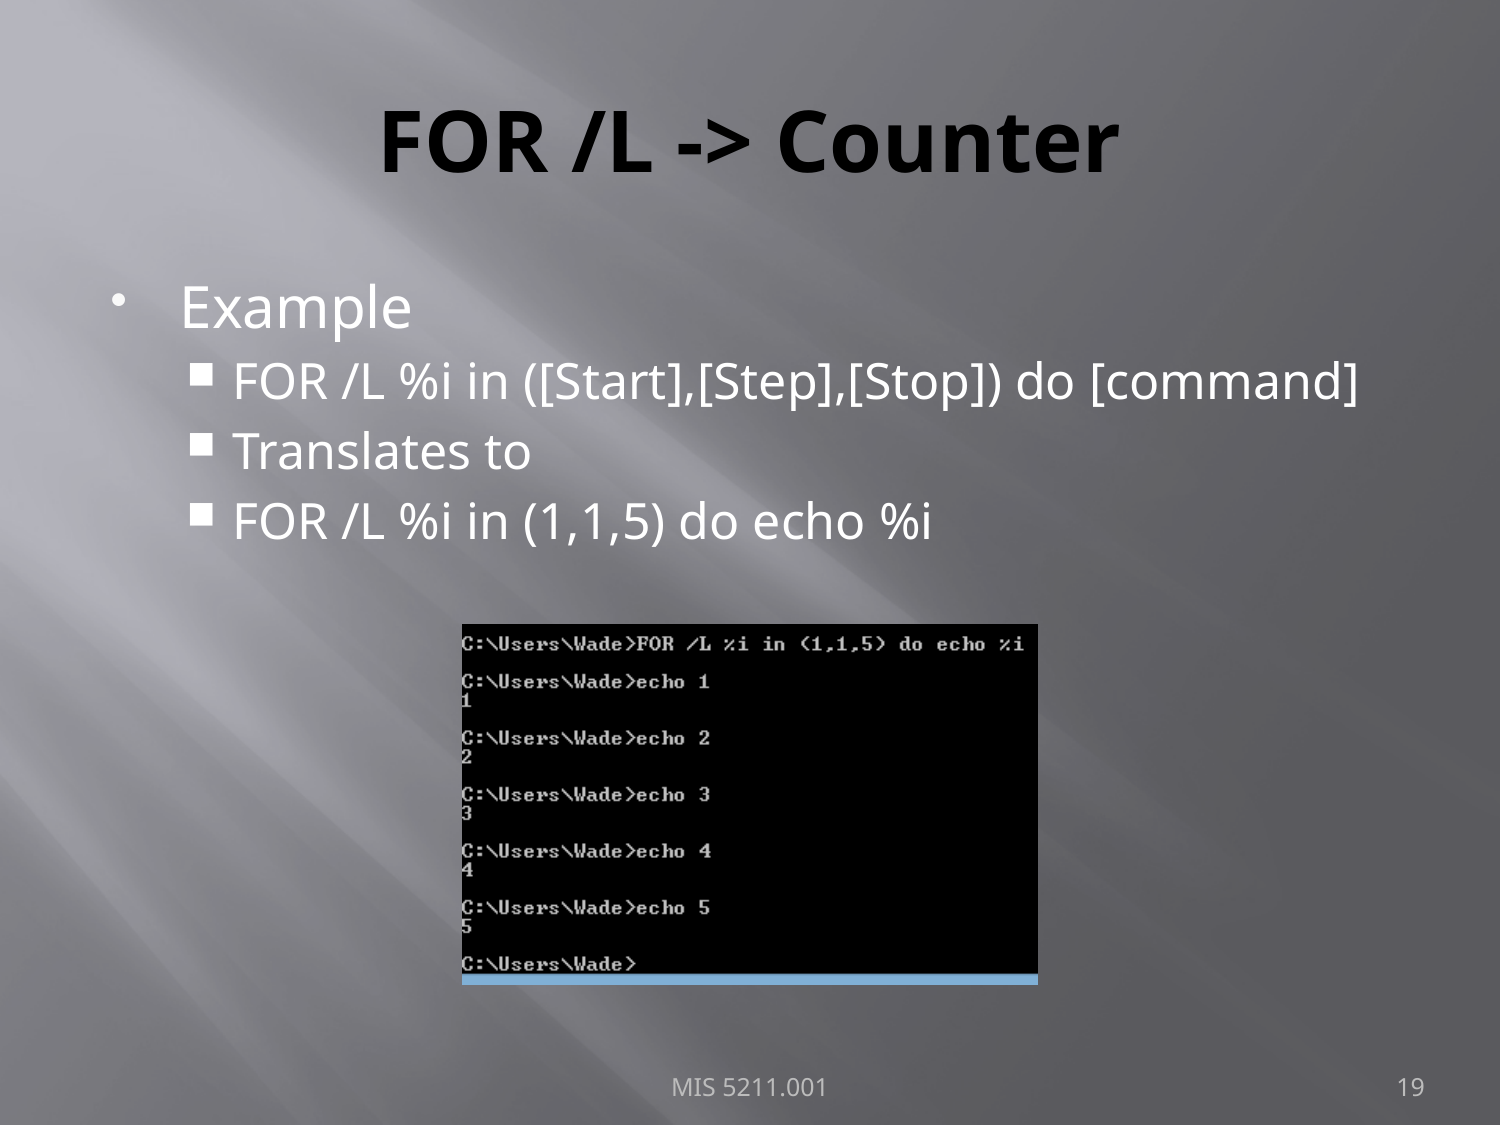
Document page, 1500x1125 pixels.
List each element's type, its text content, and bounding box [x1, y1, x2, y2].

slide_number 19 [1299, 1052, 1425, 1113]
title FOR /L -> Counter [75, 45, 1425, 233]
footer MIS 5211.001 [512, 1052, 988, 1113]
list Example FOR /L %i in ([Start],[Step],[Stop]) do [command] Translates to FOR /L %i in (1,1,5) do echo %i [75, 262, 1425, 1035]
picture [462, 624, 1038, 985]
